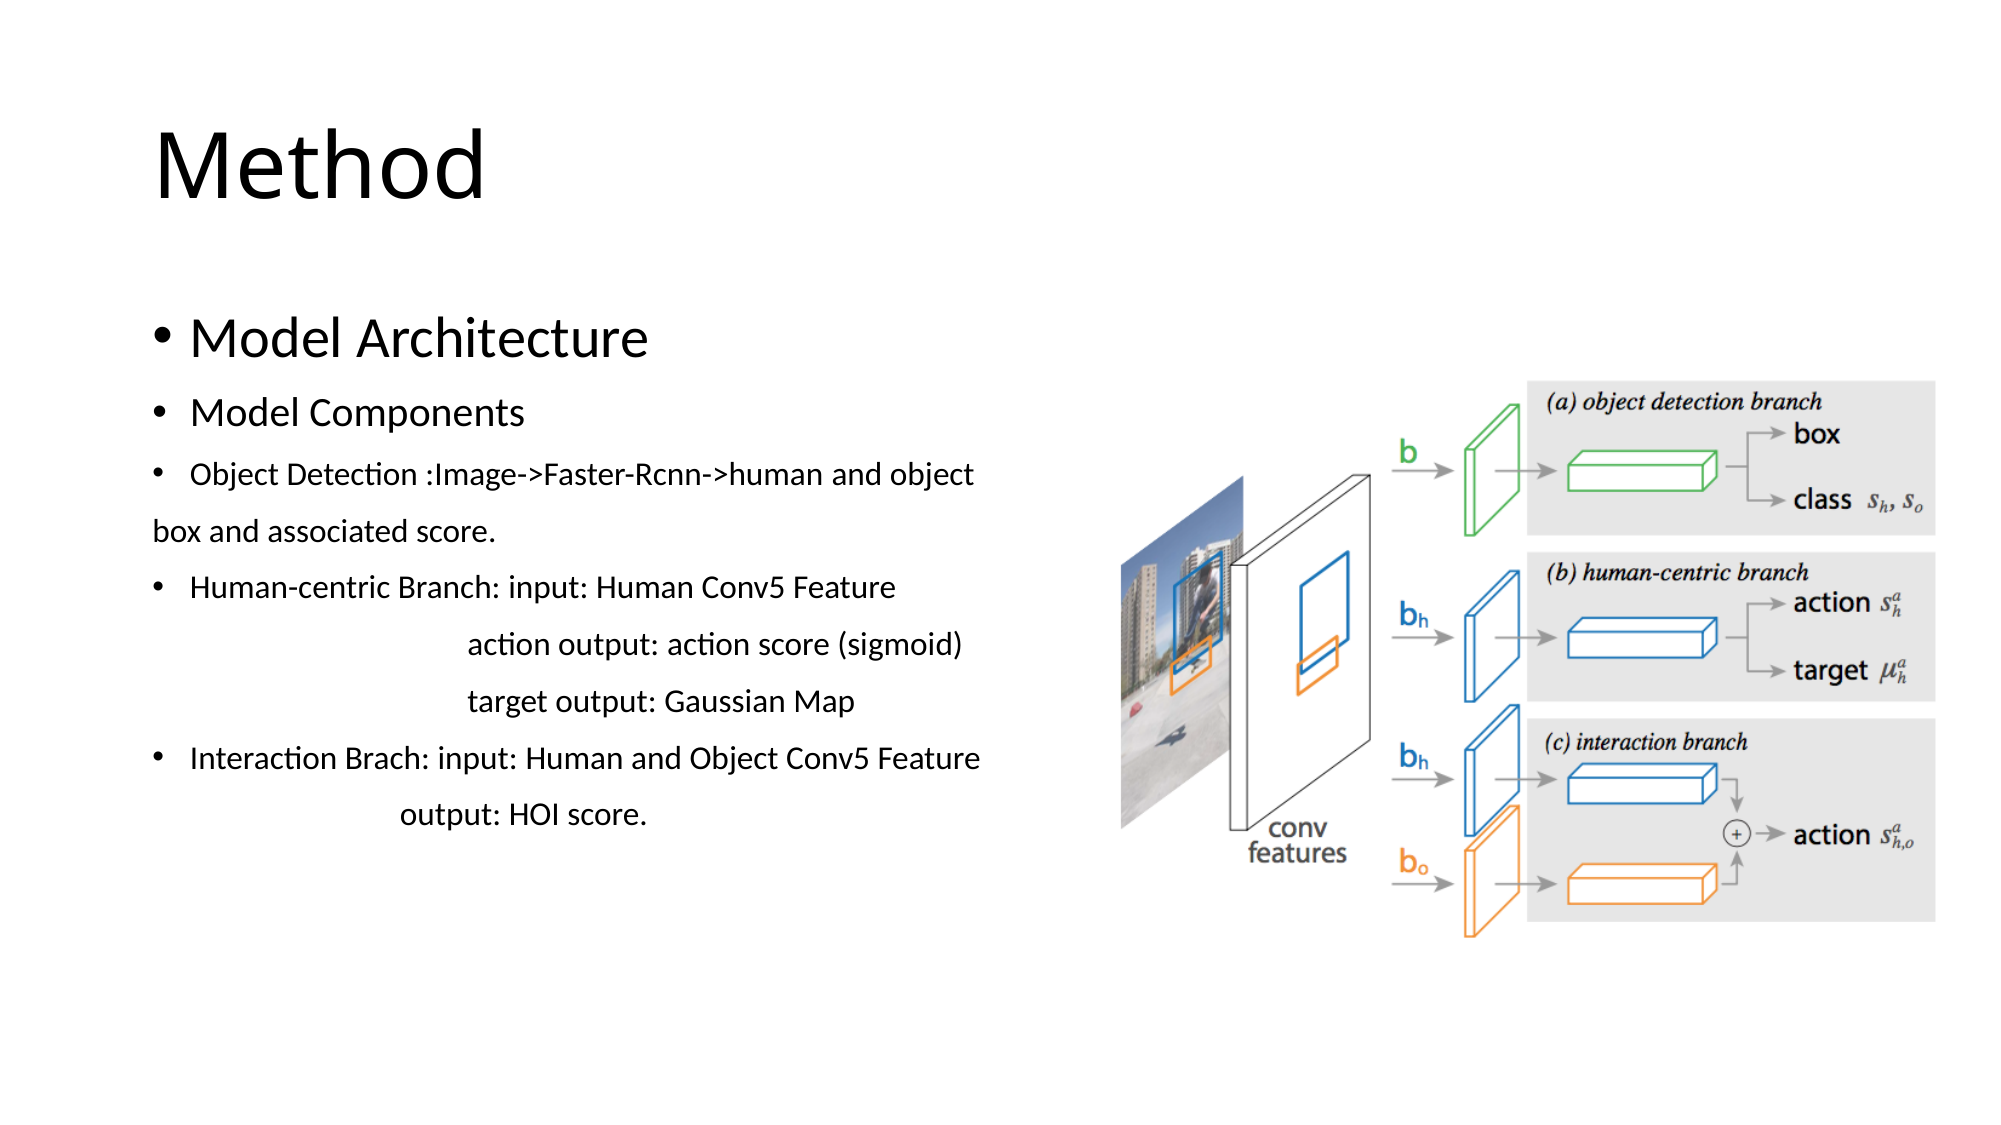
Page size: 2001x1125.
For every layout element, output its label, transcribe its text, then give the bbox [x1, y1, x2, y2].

title Method [137, 59, 1863, 278]
list Model Architecture Model Components Object Detection :Image->Faster-Rcnn->human and object box and associated score. Human-centric Branch: input: Human Conv5 Feature action output: action score (sigmoid) target output: Gaussian Map Interaction Brach: input: Human and Object Conv5 Feature output: HOI score. [137, 299, 1863, 1014]
picture [1052, 337, 1961, 945]
